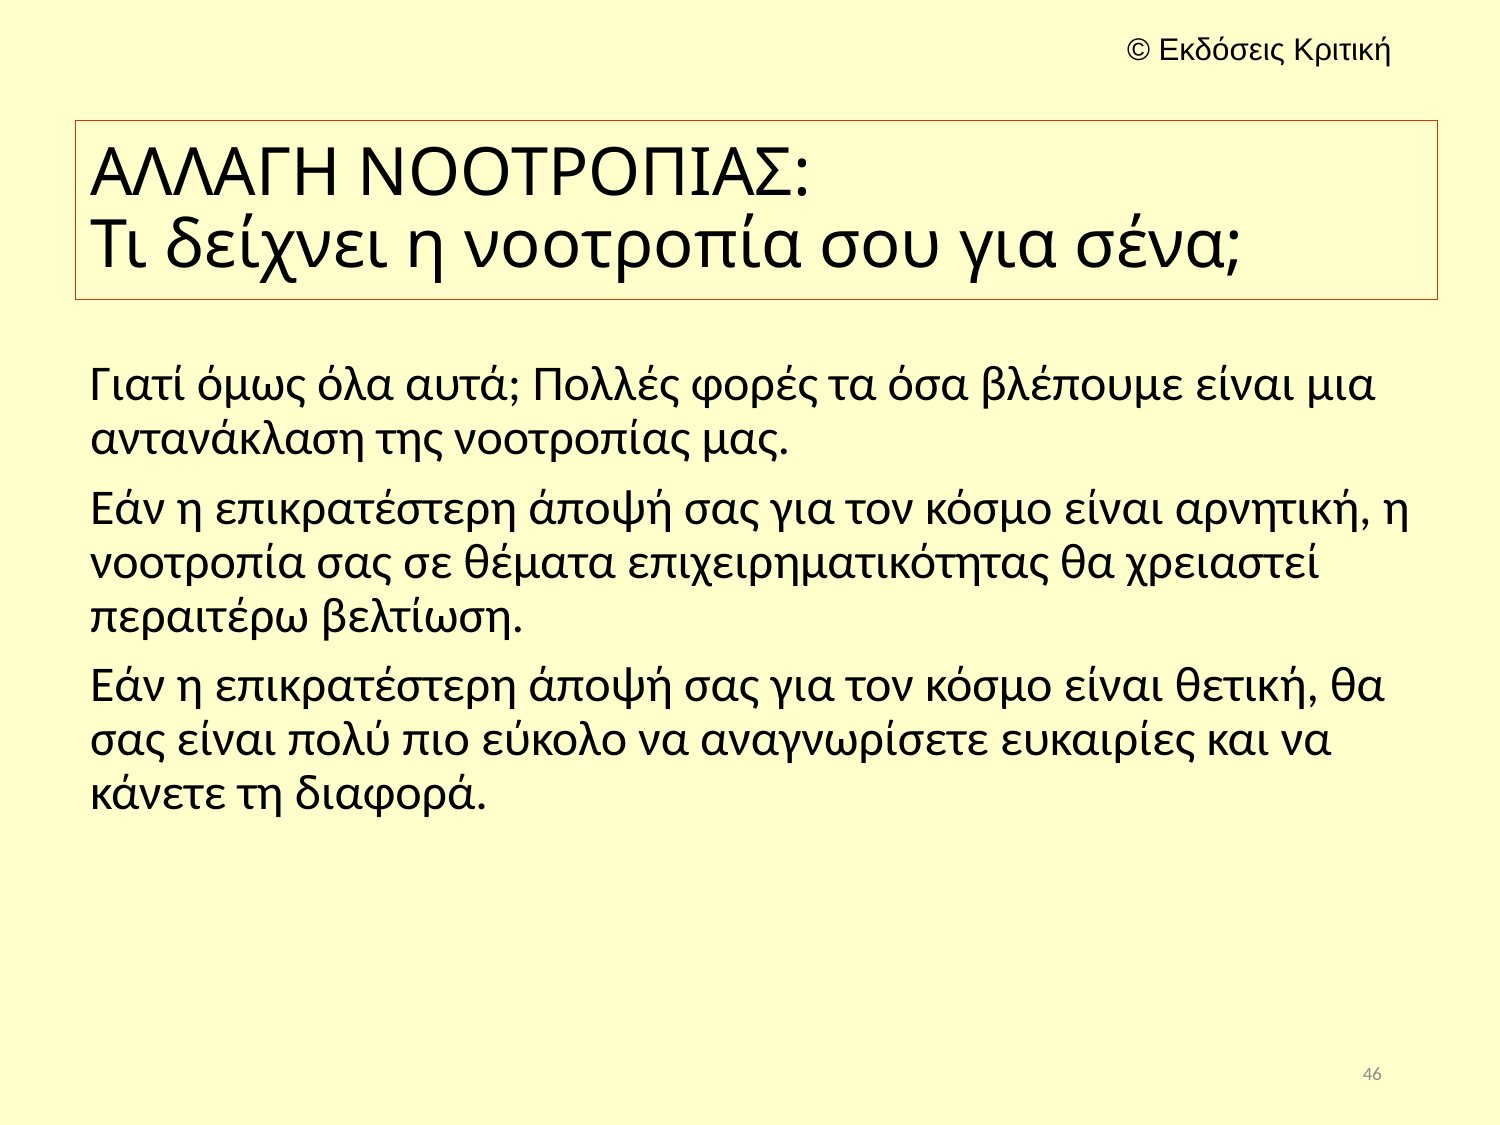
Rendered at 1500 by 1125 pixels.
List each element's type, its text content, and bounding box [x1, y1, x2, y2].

slide_number 46 [1059, 1042, 1397, 1103]
title ΑΛΛΑΓΗ ΝΟΟΤΡΟΠΙΑΣ: Τι δείχνει η νοοτροπία σου για σένα; [75, 120, 1438, 300]
list Γιατί όμως όλα αυτά; Πολλές φορές τα όσα βλέπουμε είναι μια αντανάκλαση της νοοτροπίας μας. Εάν η επικρατέστερη άποψή σας για τον κόσμο είναι αρνητική, η νοοτροπία σας σε θέματα επιχειρηματικότητας θα χρειαστεί περαιτέρω βελτίωση. Εάν η επικρατέστερη άποψή σας για τον κόσμο είναι θετική, θα σας είναι πολύ πιο εύκολο να αναγνωρίσετε ευκαιρίες και να κάνετε τη διαφορά. [75, 350, 1438, 1005]
